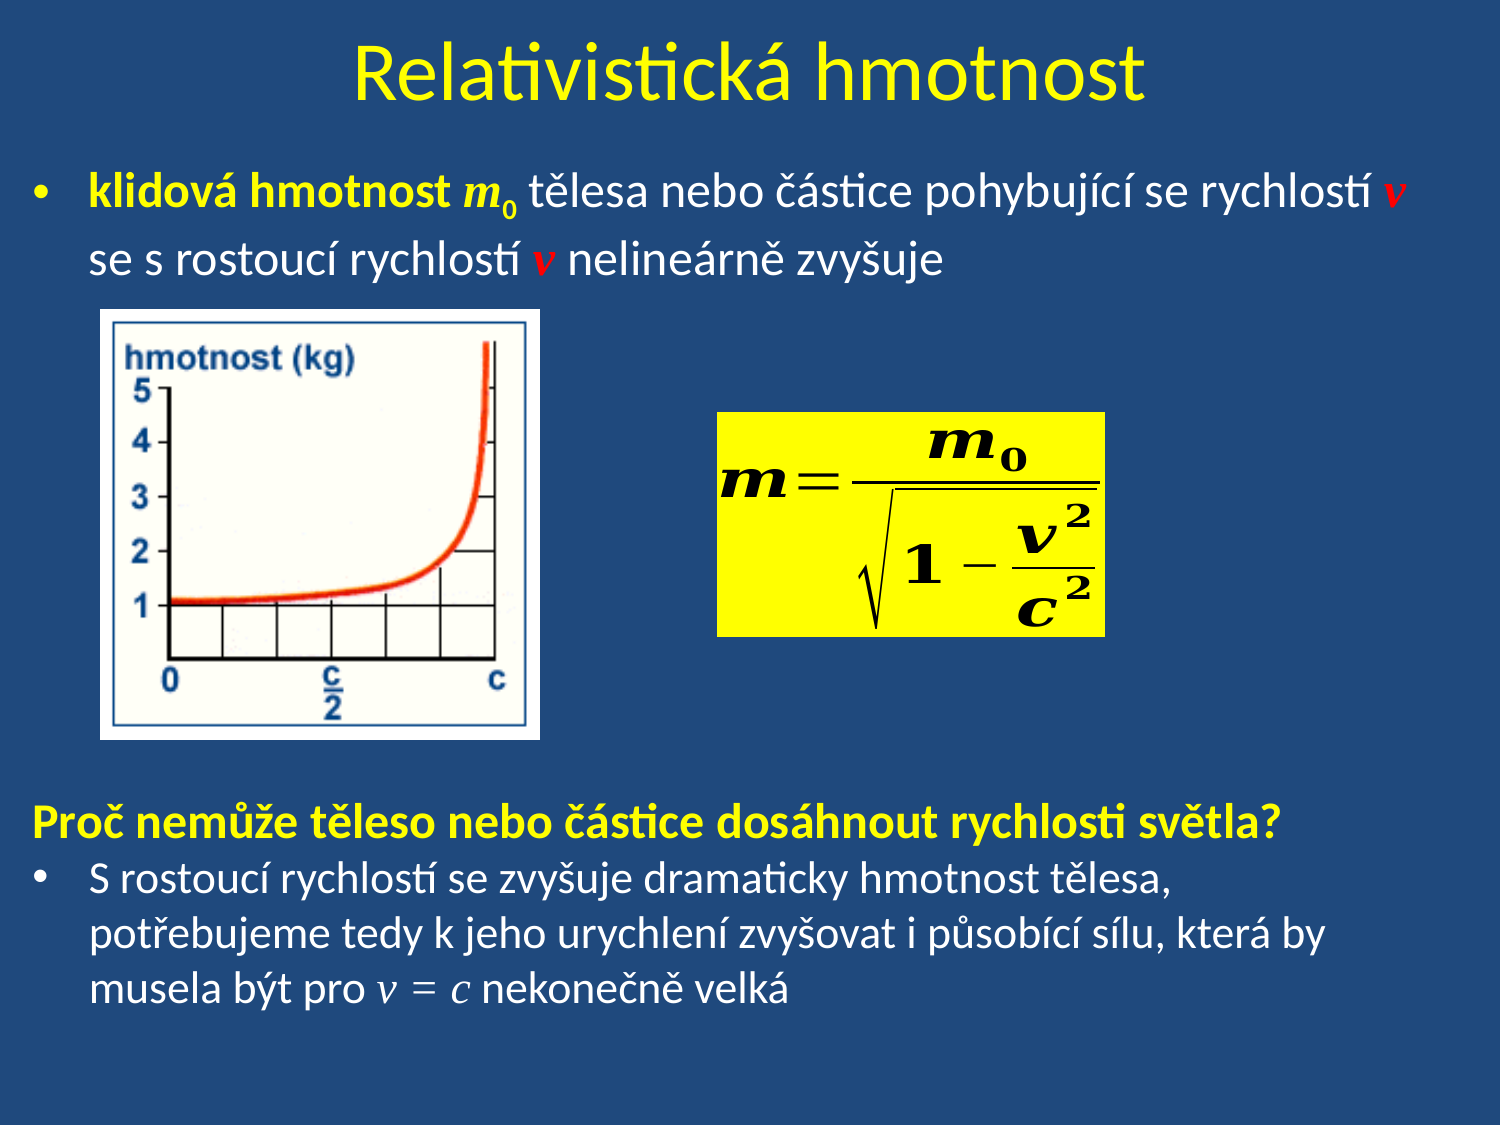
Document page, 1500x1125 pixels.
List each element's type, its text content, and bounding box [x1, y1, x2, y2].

text_box klidová hmotnost m0 tělesa nebo částice pohybující se rychlostí v se s rostoucí rychlostí v nelineárně zvyšuje [17, 149, 1424, 293]
picture [100, 309, 540, 740]
title Relativistická hmotnost [75, 8, 1425, 126]
text_box Proč nemůže těleso nebo částice dosáhnout rychlosti světla? S rostoucí rychlostí se zvyšuje dramaticky hmotnost tělesa, potřebujeme tedy k jeho urychlení zvyšovat i působící sílu, která by musela být pro v = c nekonečně velká [17, 780, 1426, 1021]
